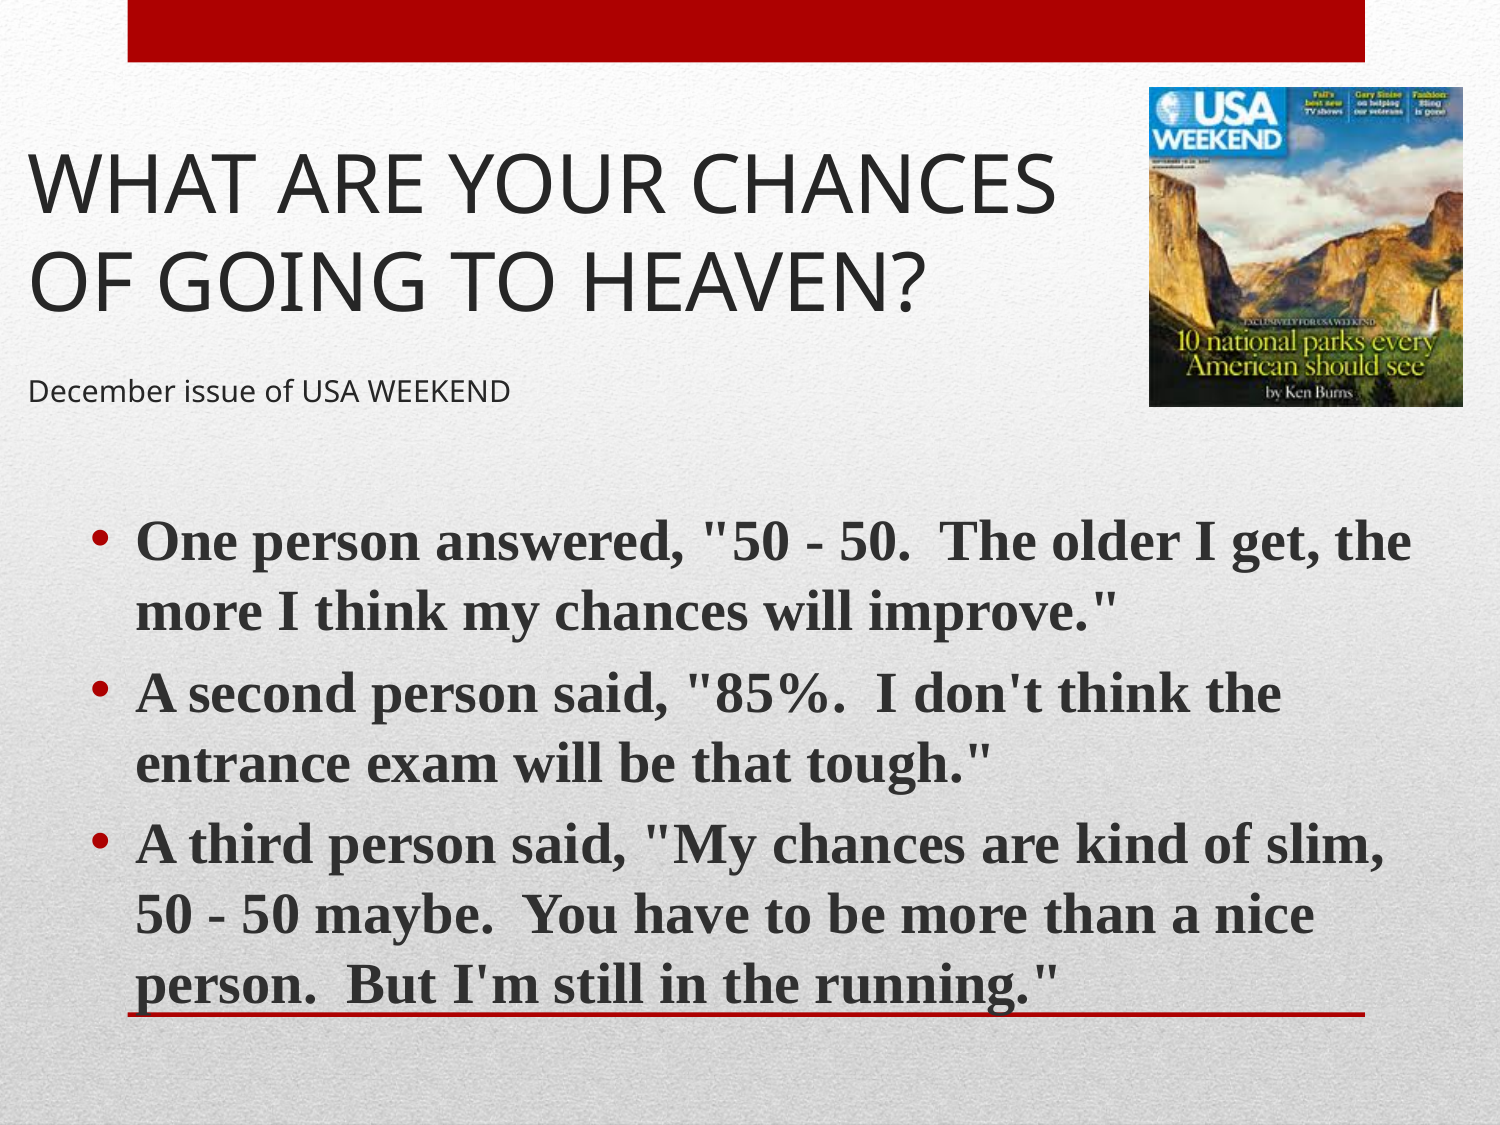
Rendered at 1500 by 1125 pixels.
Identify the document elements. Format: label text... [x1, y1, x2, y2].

list One person answered, "50 - 50. The older I get, the more I think my chances will improve." A second person said, "85%. I don't think the entrance exam will be that tough." A third person said, "My chances are kind of slim, 50 - 50 maybe. You have to be more than a nice person. But I'm still in the running." [75, 474, 1450, 1113]
picture [1149, 86, 1464, 407]
title WHAT ARE YOUR CHANCES OF GOING TO HEAVEN? December issue of USA WEEKEND [12, 62, 1125, 425]
